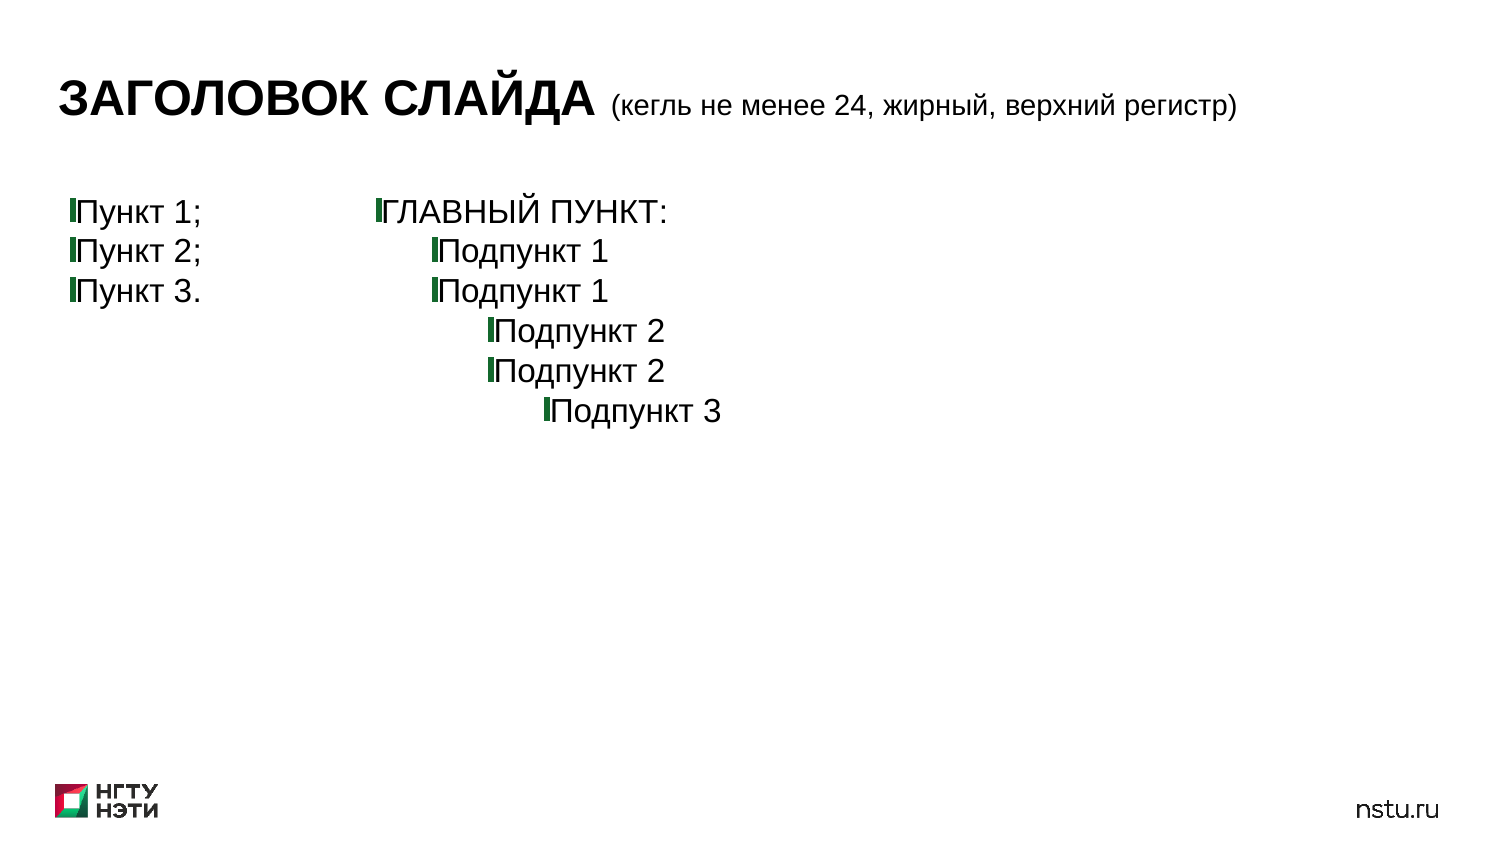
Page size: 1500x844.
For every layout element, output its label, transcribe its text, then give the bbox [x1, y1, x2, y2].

picture [69, 277, 77, 302]
picture [487, 357, 495, 382]
picture [543, 397, 552, 421]
picture [487, 317, 495, 342]
picture [1357, 800, 1438, 818]
picture [55, 784, 158, 818]
text_box Пункт 1; Пункт 2; Пункт 3. [55, 182, 218, 357]
picture [69, 198, 77, 222]
picture [431, 277, 439, 302]
text_box ЗАГОЛОВОК СЛАЙДА (кегль не менее 24, жирный, верхний регистр) [58, 58, 1395, 134]
picture [431, 237, 439, 262]
picture [69, 237, 77, 262]
picture [374, 198, 383, 222]
text_box ГЛАВНЫЙ ПУНКТ: Подпункт 1 Подпункт 1 Подпункт 2 Подпункт 2 Подпункт 3 [360, 182, 739, 477]
